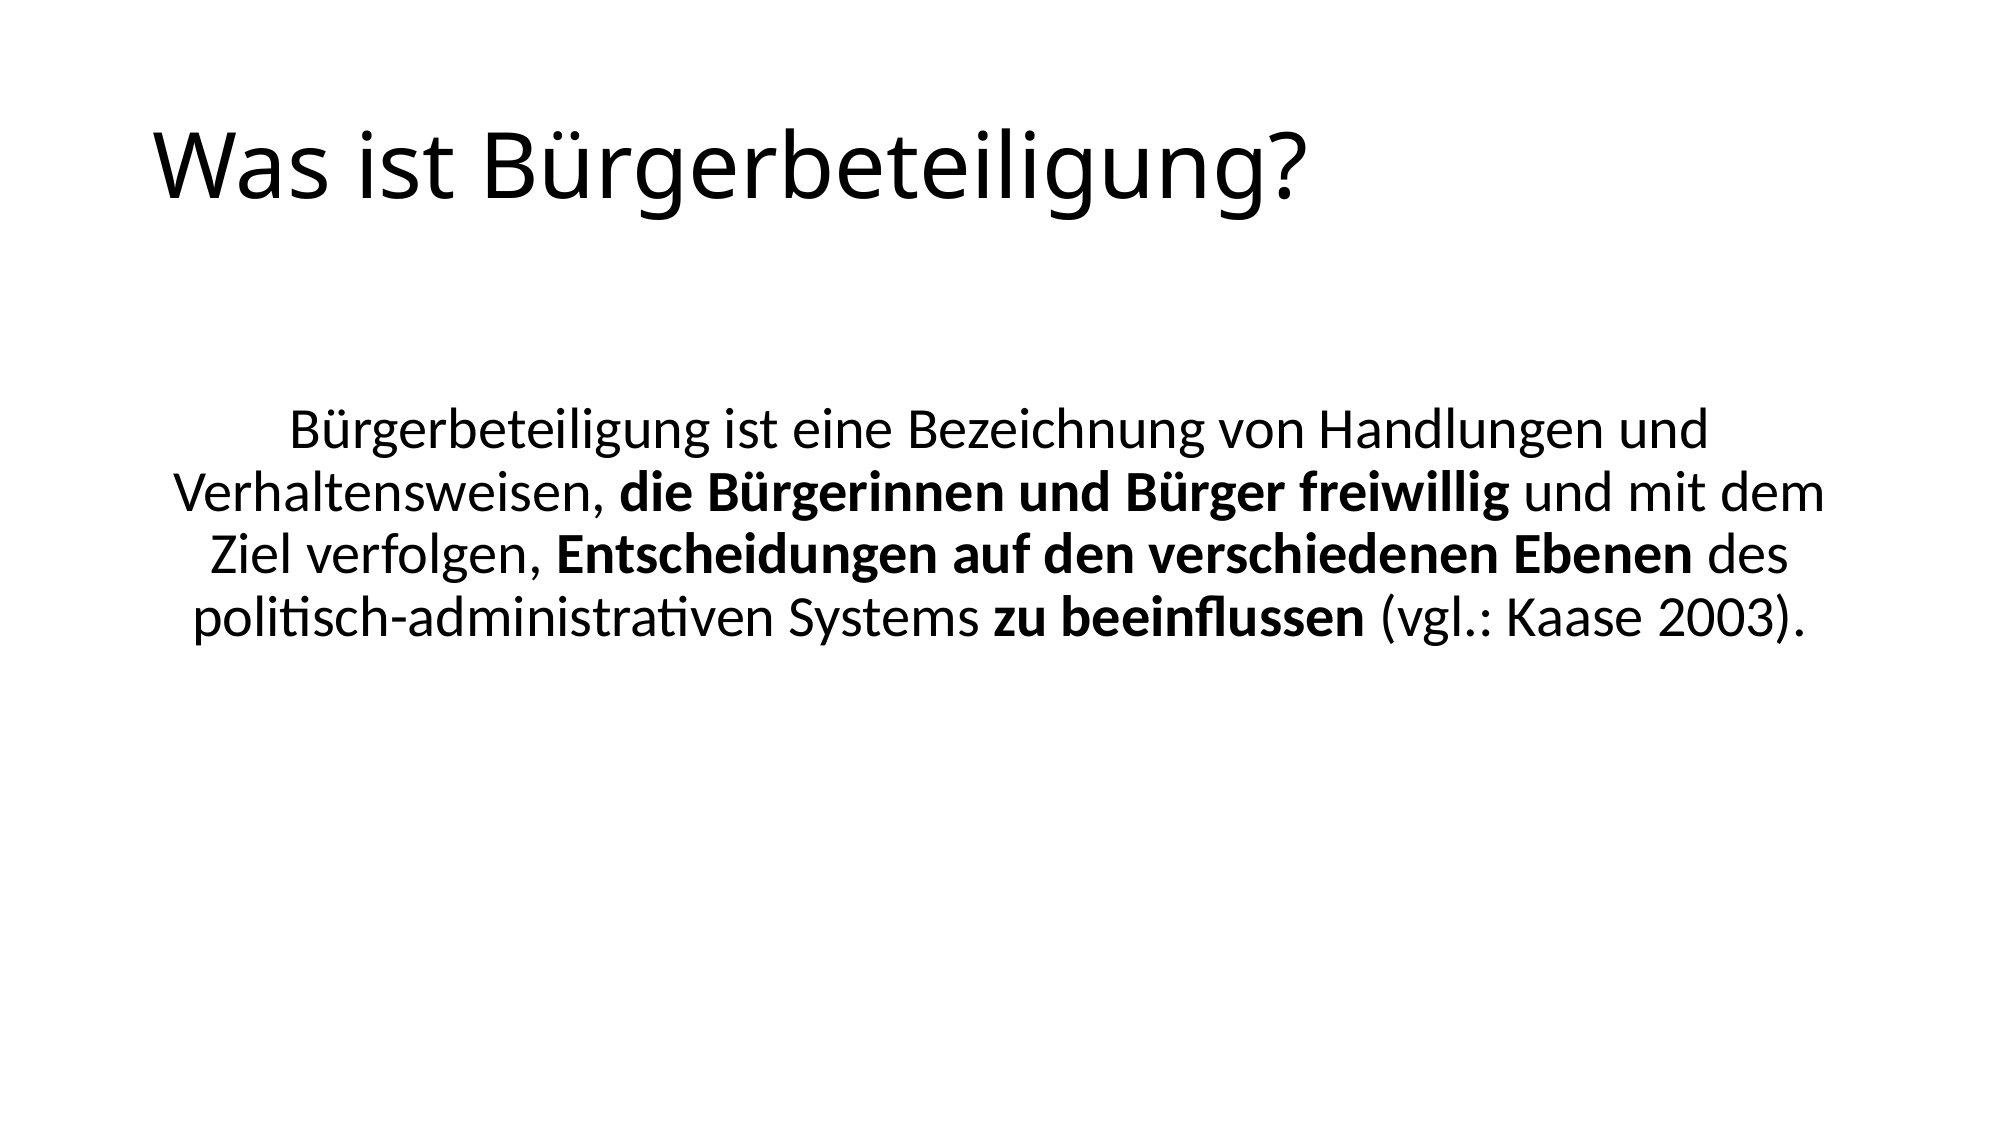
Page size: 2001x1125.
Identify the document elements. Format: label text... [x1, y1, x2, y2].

title Was ist Bürgerbeteiligung? [137, 59, 1863, 278]
list Bürgerbeteiligung ist eine Bezeichnung von Handlungen und Verhaltensweisen, die Bürgerinnen und Bürger freiwillig und mit dem Ziel verfolgen, Entscheidungen auf den verschiedenen Ebenen des politisch-administrativen Systems zu beeinflussen (vgl.: Kaase 2003). [137, 299, 1863, 1014]
